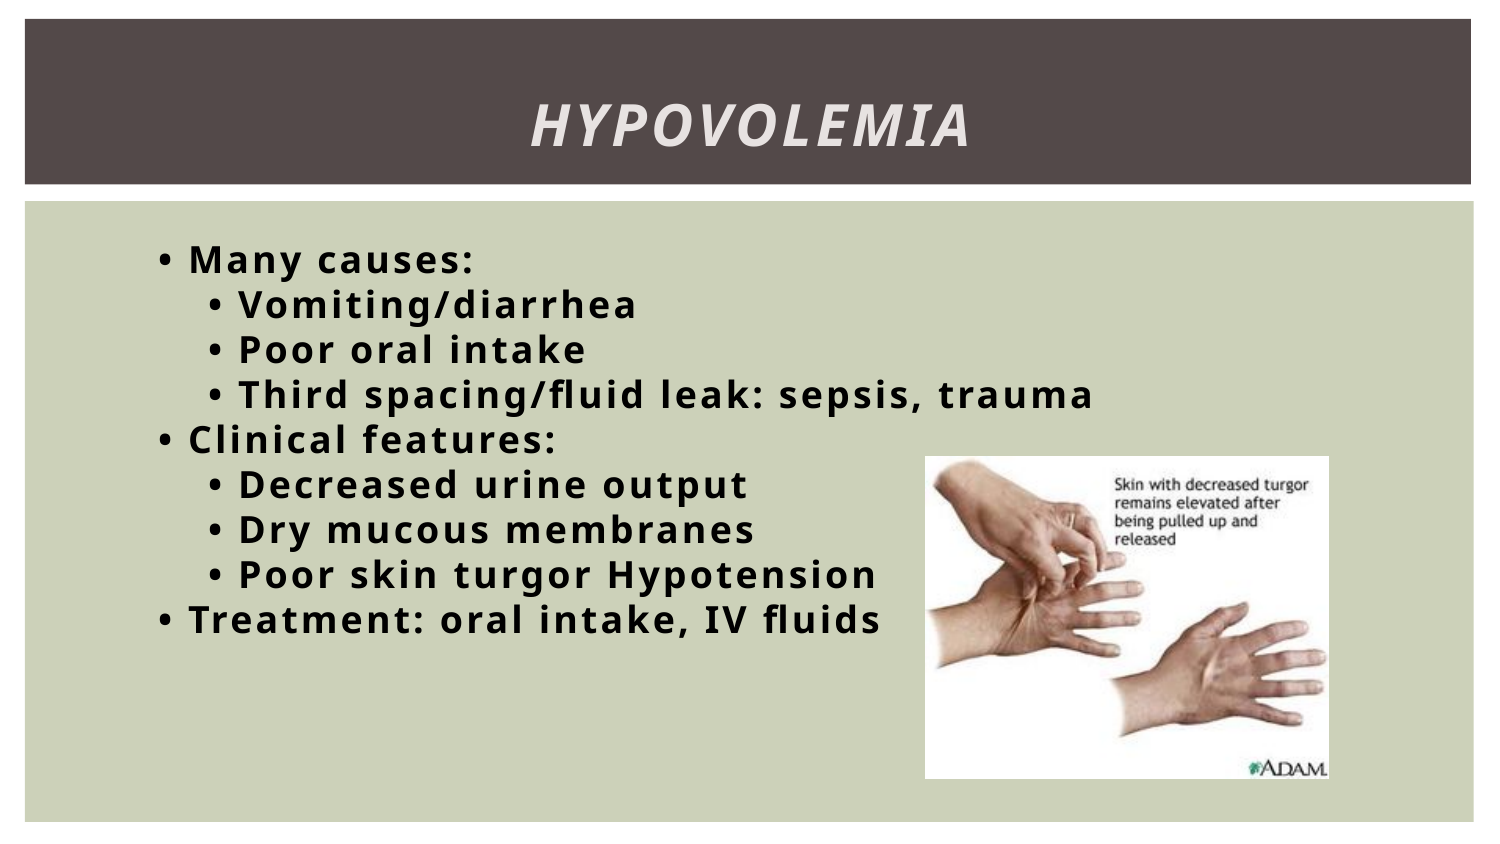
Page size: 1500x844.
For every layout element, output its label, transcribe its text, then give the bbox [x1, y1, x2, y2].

title Hypovolemia [117, 72, 1383, 167]
picture [925, 456, 1330, 780]
list • Many causes: • Vomiting/diarrhea • Poor oral intake • Third spacing/fluid leak: sepsis, trauma • Clinical features: • Decreased urine output • Dry mucous membranes • Poor skin turgor Hypotension • Treatment: oral intake, IV fluids [118, 221, 1384, 797]
